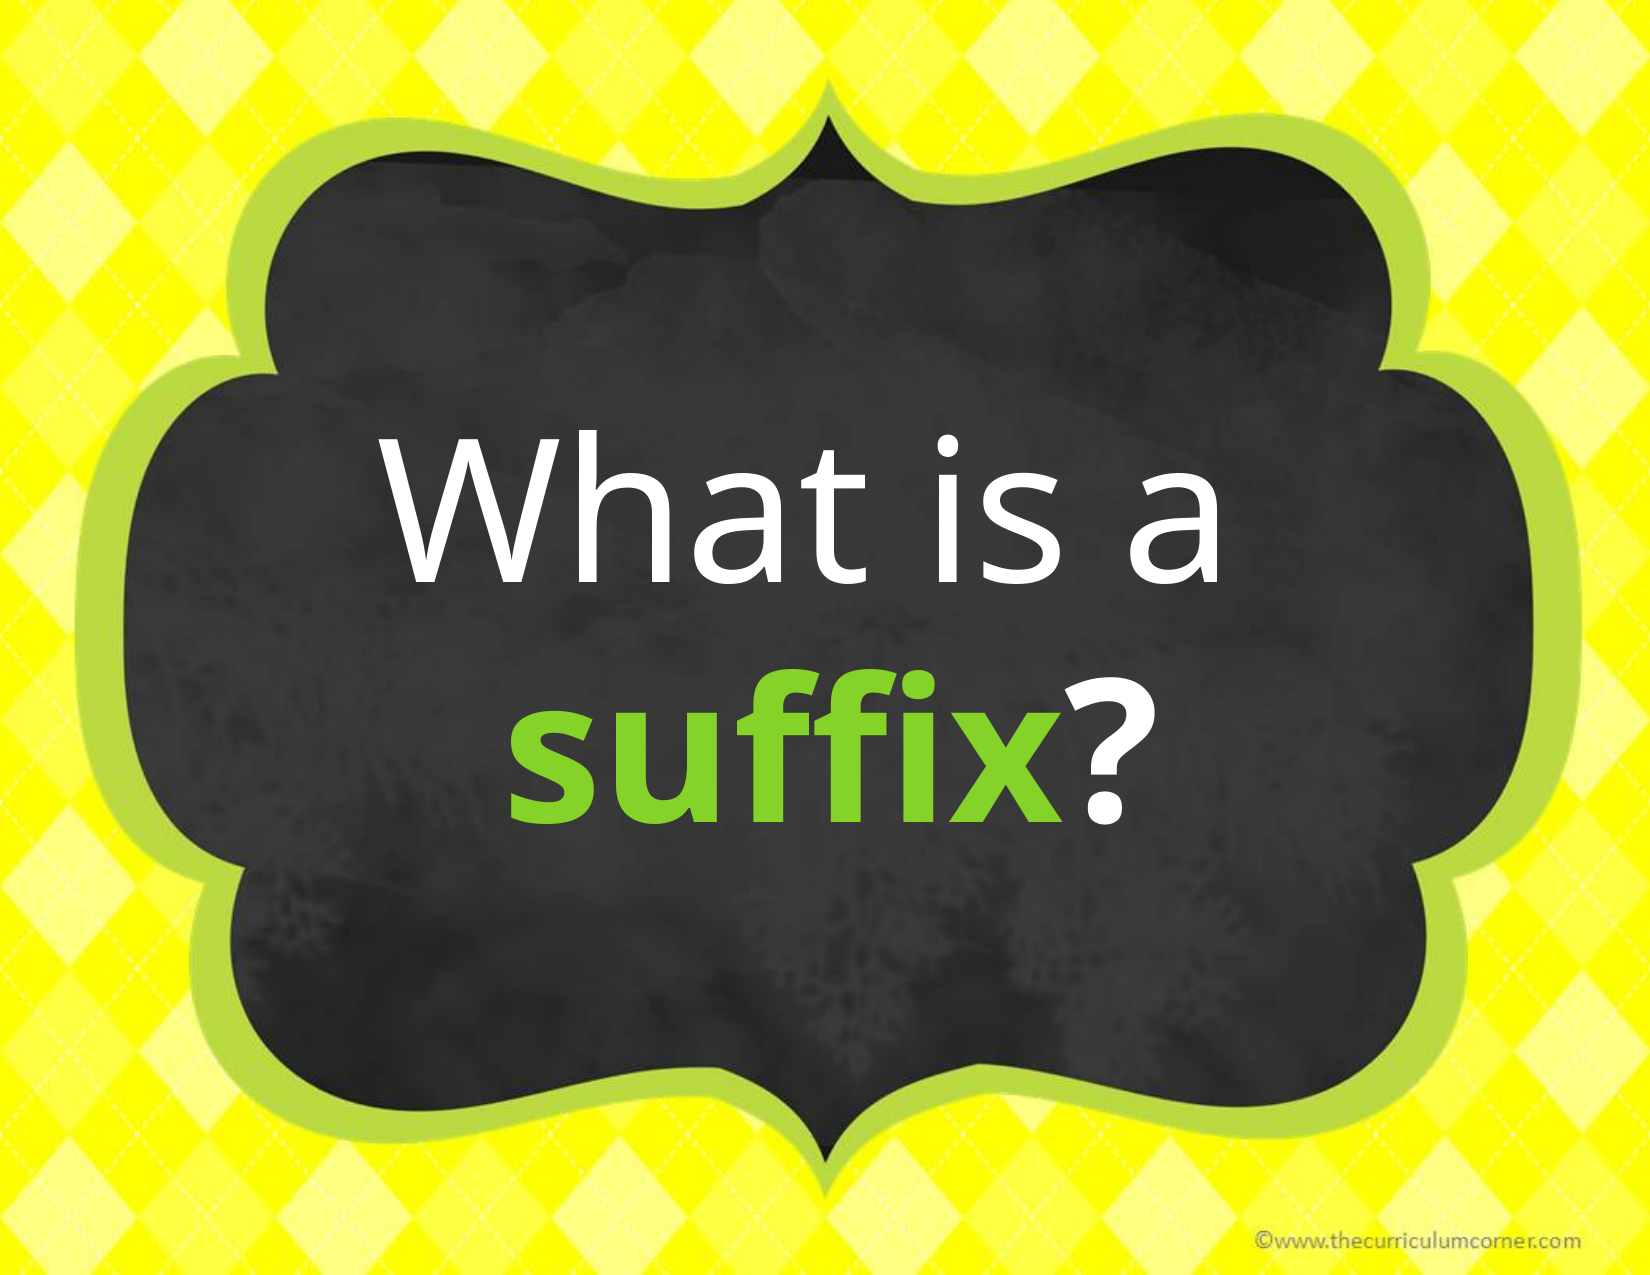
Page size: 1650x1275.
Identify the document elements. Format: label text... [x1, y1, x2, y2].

picture [0, 0, 1650, 1275]
text_box What is a suffix? [312, 375, 1350, 870]
